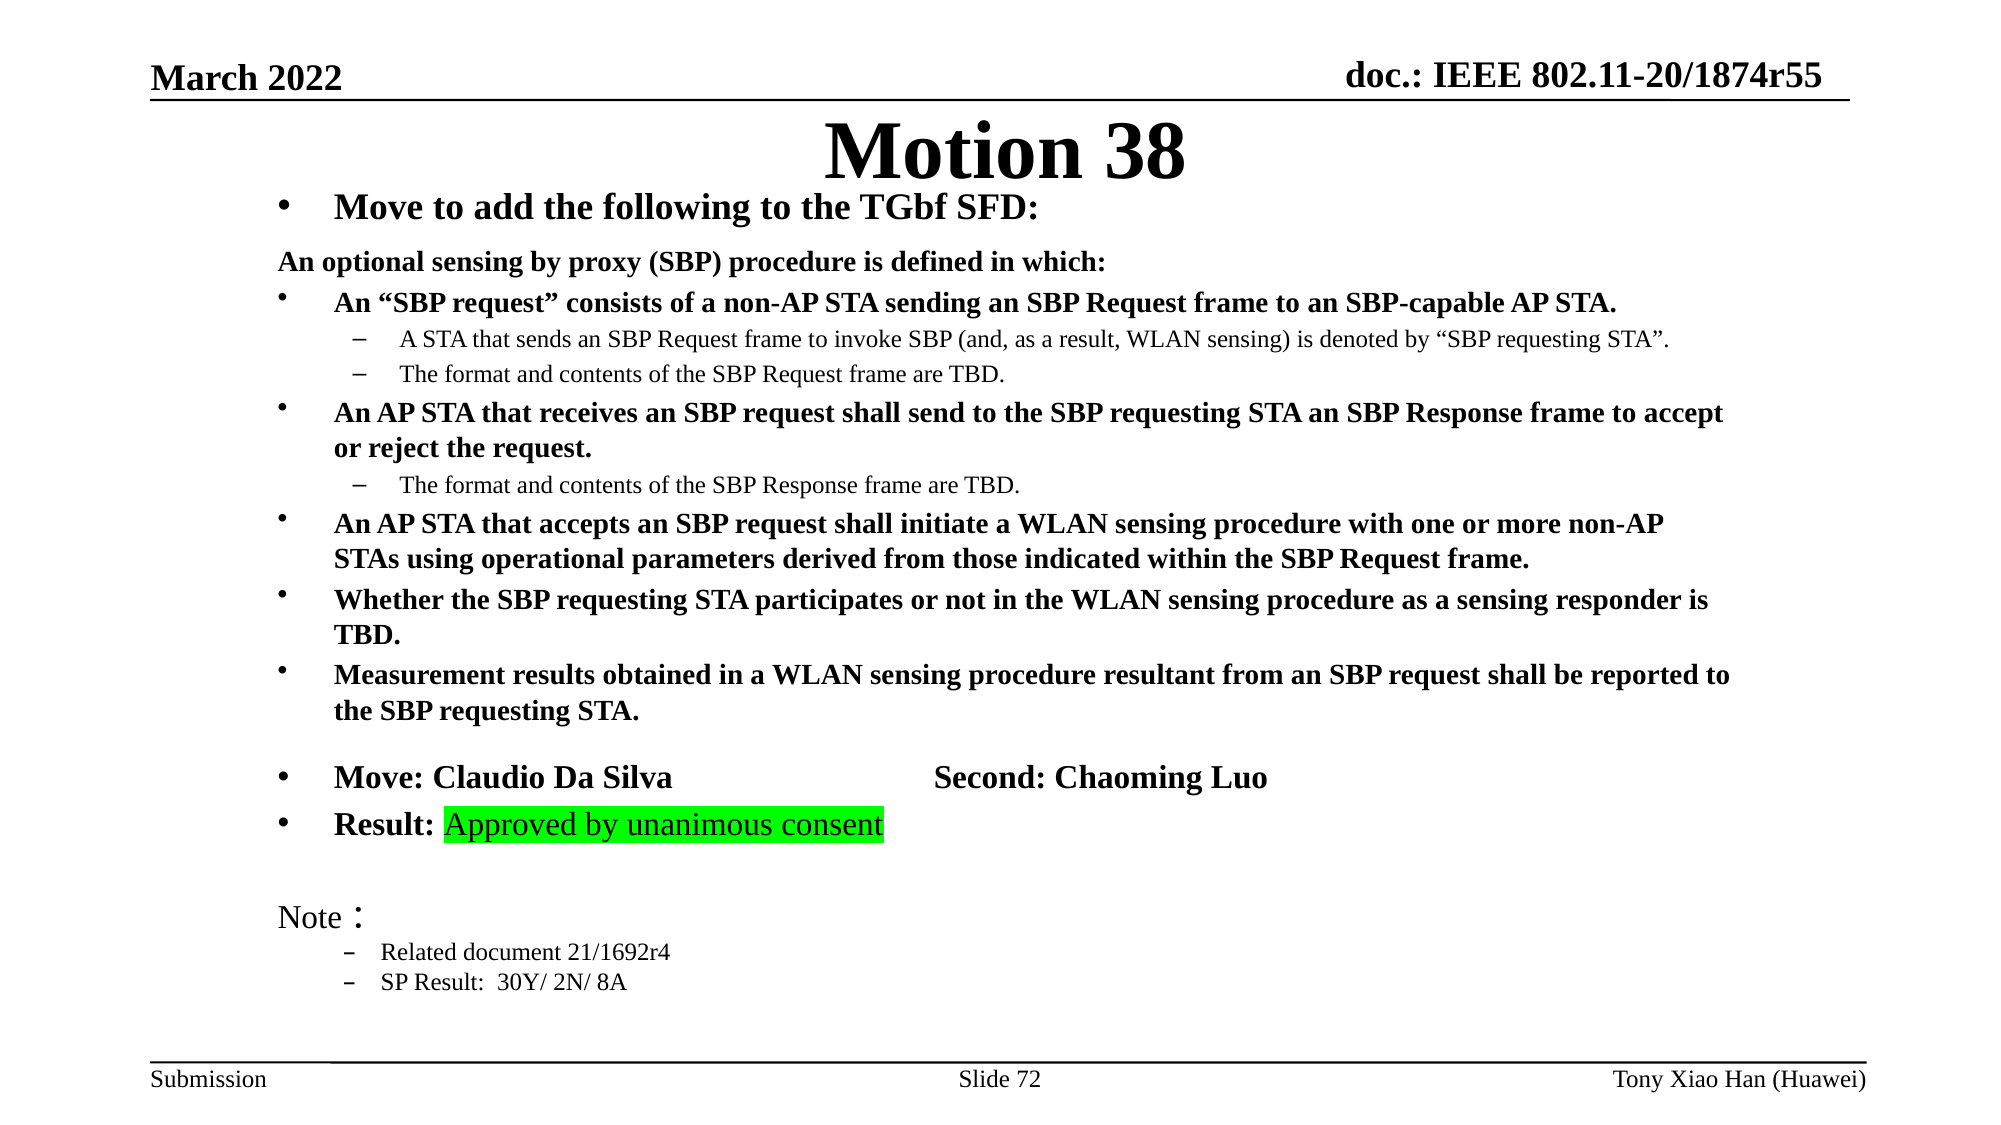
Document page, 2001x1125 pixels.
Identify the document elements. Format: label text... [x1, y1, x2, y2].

text_box Move to add the following to the TGbf SFD: An optional sensing by proxy (SBP) procedure is defined in which: An “SBP request” consists of a non-AP STA sending an SBP Request frame to an SBP-capable AP STA. A STA that sends an SBP Request frame to invoke SBP (and, as a result, WLAN sensing) is denoted by “SBP requesting STA”. The format and contents of the SBP Request frame are TBD. An AP STA that receives an SBP request shall send to the SBP requesting STA an SBP Response frame to accept or reject the request. The format and contents of the SBP Response frame are TBD. An AP STA that accepts an SBP request shall initiate a WLAN sensing procedure with one or more non-AP STAs using operational parameters derived from those indicated within the SBP Request frame. Whether the SBP requesting STA participates or not in the WLAN sensing procedure as a sensing responder is TBD. Measurement results obtained in a WLAN sensing procedure resultant from an SBP request shall be reported to the SBP requesting STA. Move: Claudio Da Silva Second: Chaoming Luo Result: Approved by unanimous consent Note： Related document 21/1692r4 SP Result: 30Y/ 2N/ 8A [262, 174, 1750, 863]
text_box Motion 38 [368, 87, 1644, 174]
